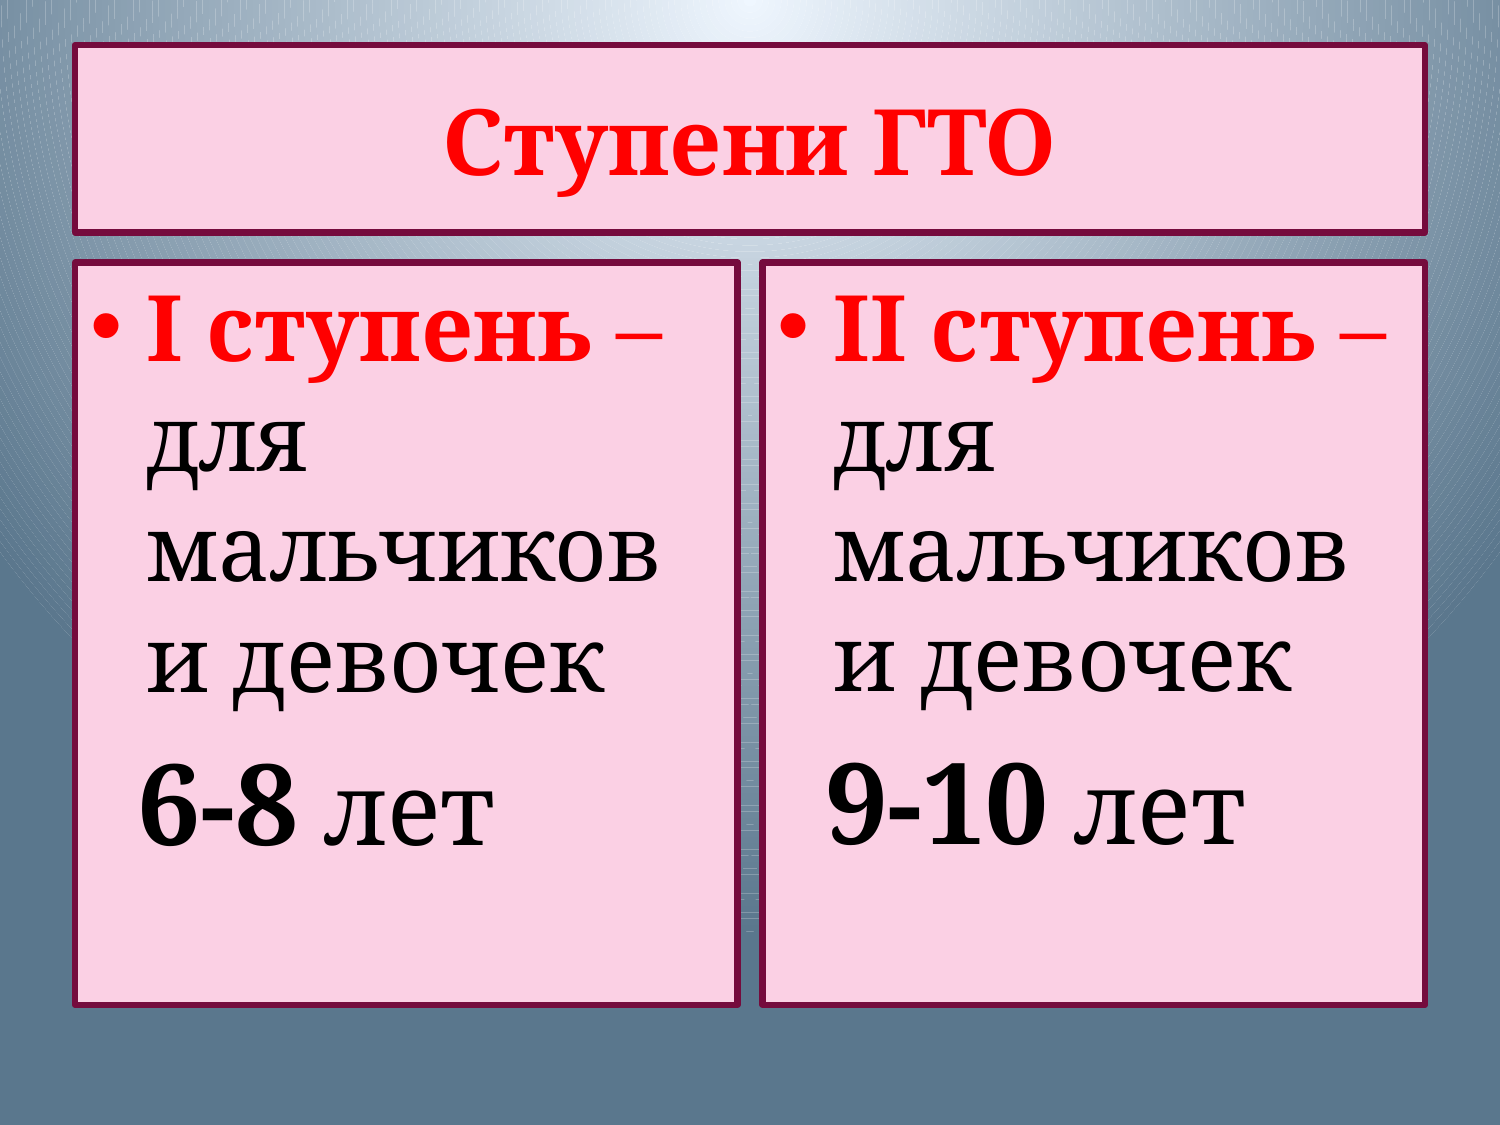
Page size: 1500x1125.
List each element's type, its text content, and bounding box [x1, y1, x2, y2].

list I ступень –для мальчиков и девочек 6-8 лет [75, 262, 738, 1005]
title Ступени ГТО [75, 45, 1425, 233]
list II ступень –для мальчиков и девочек 9-10 лет [762, 262, 1425, 1005]
